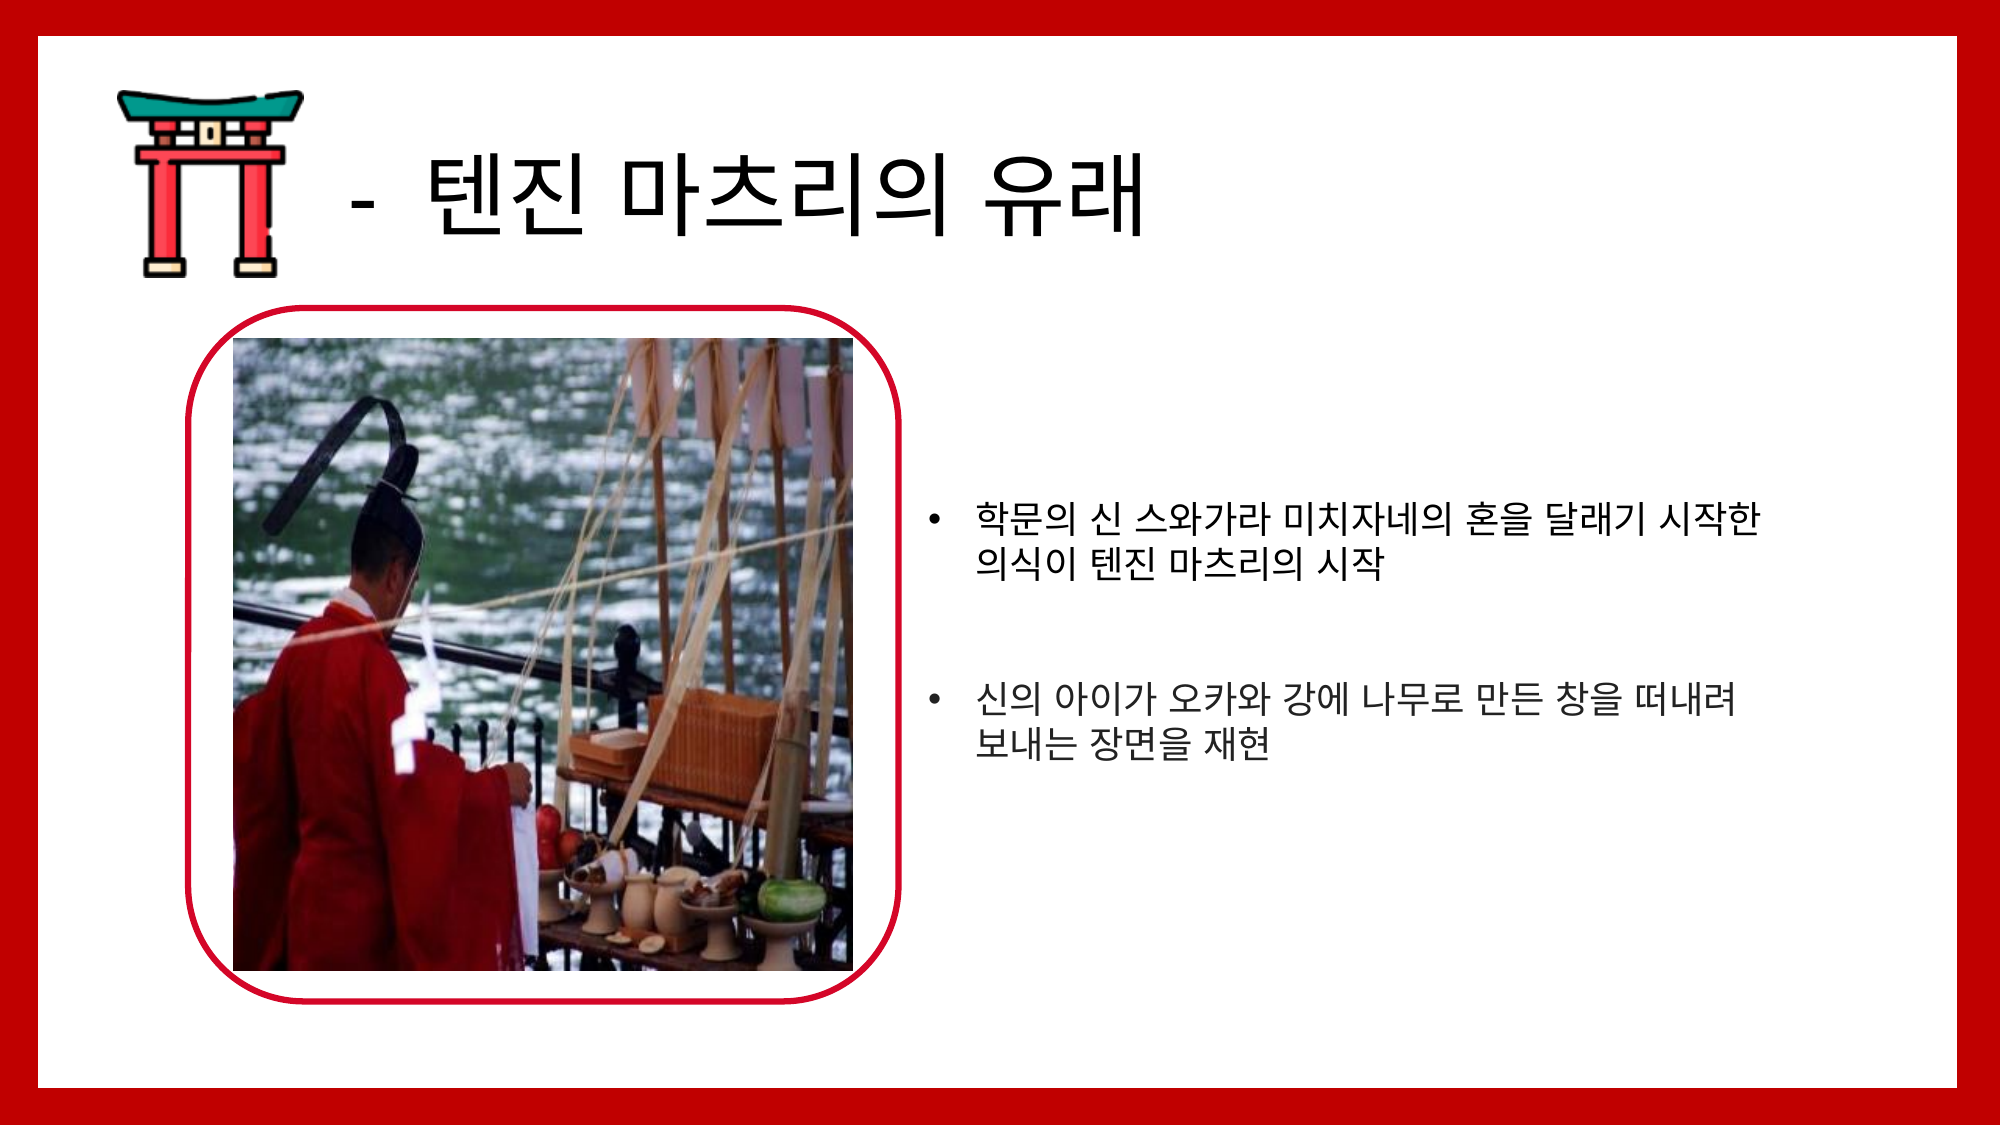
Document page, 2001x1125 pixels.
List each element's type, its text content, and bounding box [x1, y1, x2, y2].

title - 텐진 마츠리의 유래 [333, 90, 1861, 309]
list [117, 90, 304, 278]
text_box [187, 306, 900, 1003]
text_box 학문의 신 스와가라 미치자네의 혼을 달래기 시작한 의식이 텐진 마츠리의 시작 신의 아이가 오카와 강에 나무로 만든 창을 떠내려 보내는 장면을 재현 [913, 488, 1861, 818]
picture [233, 338, 853, 971]
